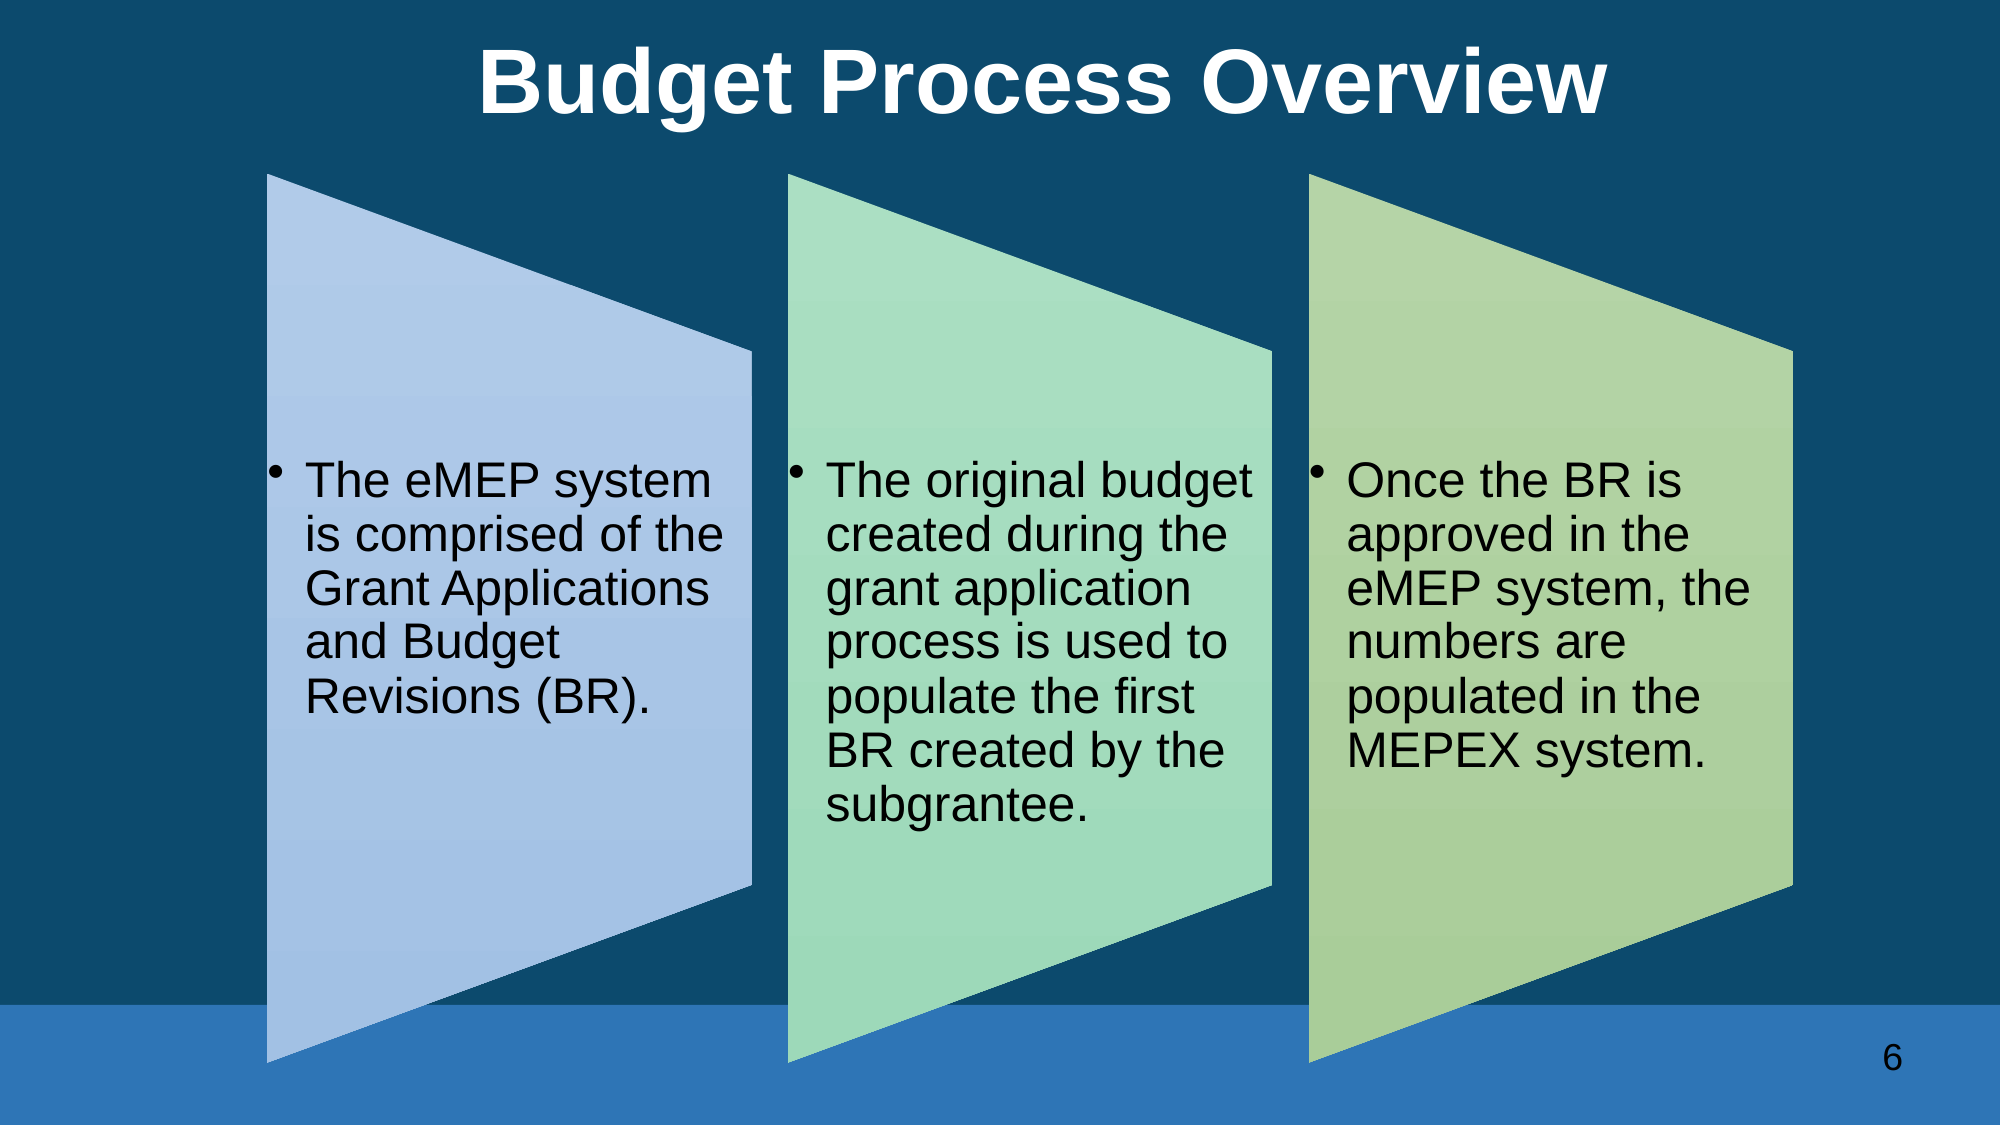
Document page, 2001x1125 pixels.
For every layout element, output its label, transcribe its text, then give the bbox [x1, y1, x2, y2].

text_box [266, 173, 1794, 1063]
slide_number 6 [1551, 1025, 1918, 1100]
title Budget Process Overview [293, 0, 1794, 173]
